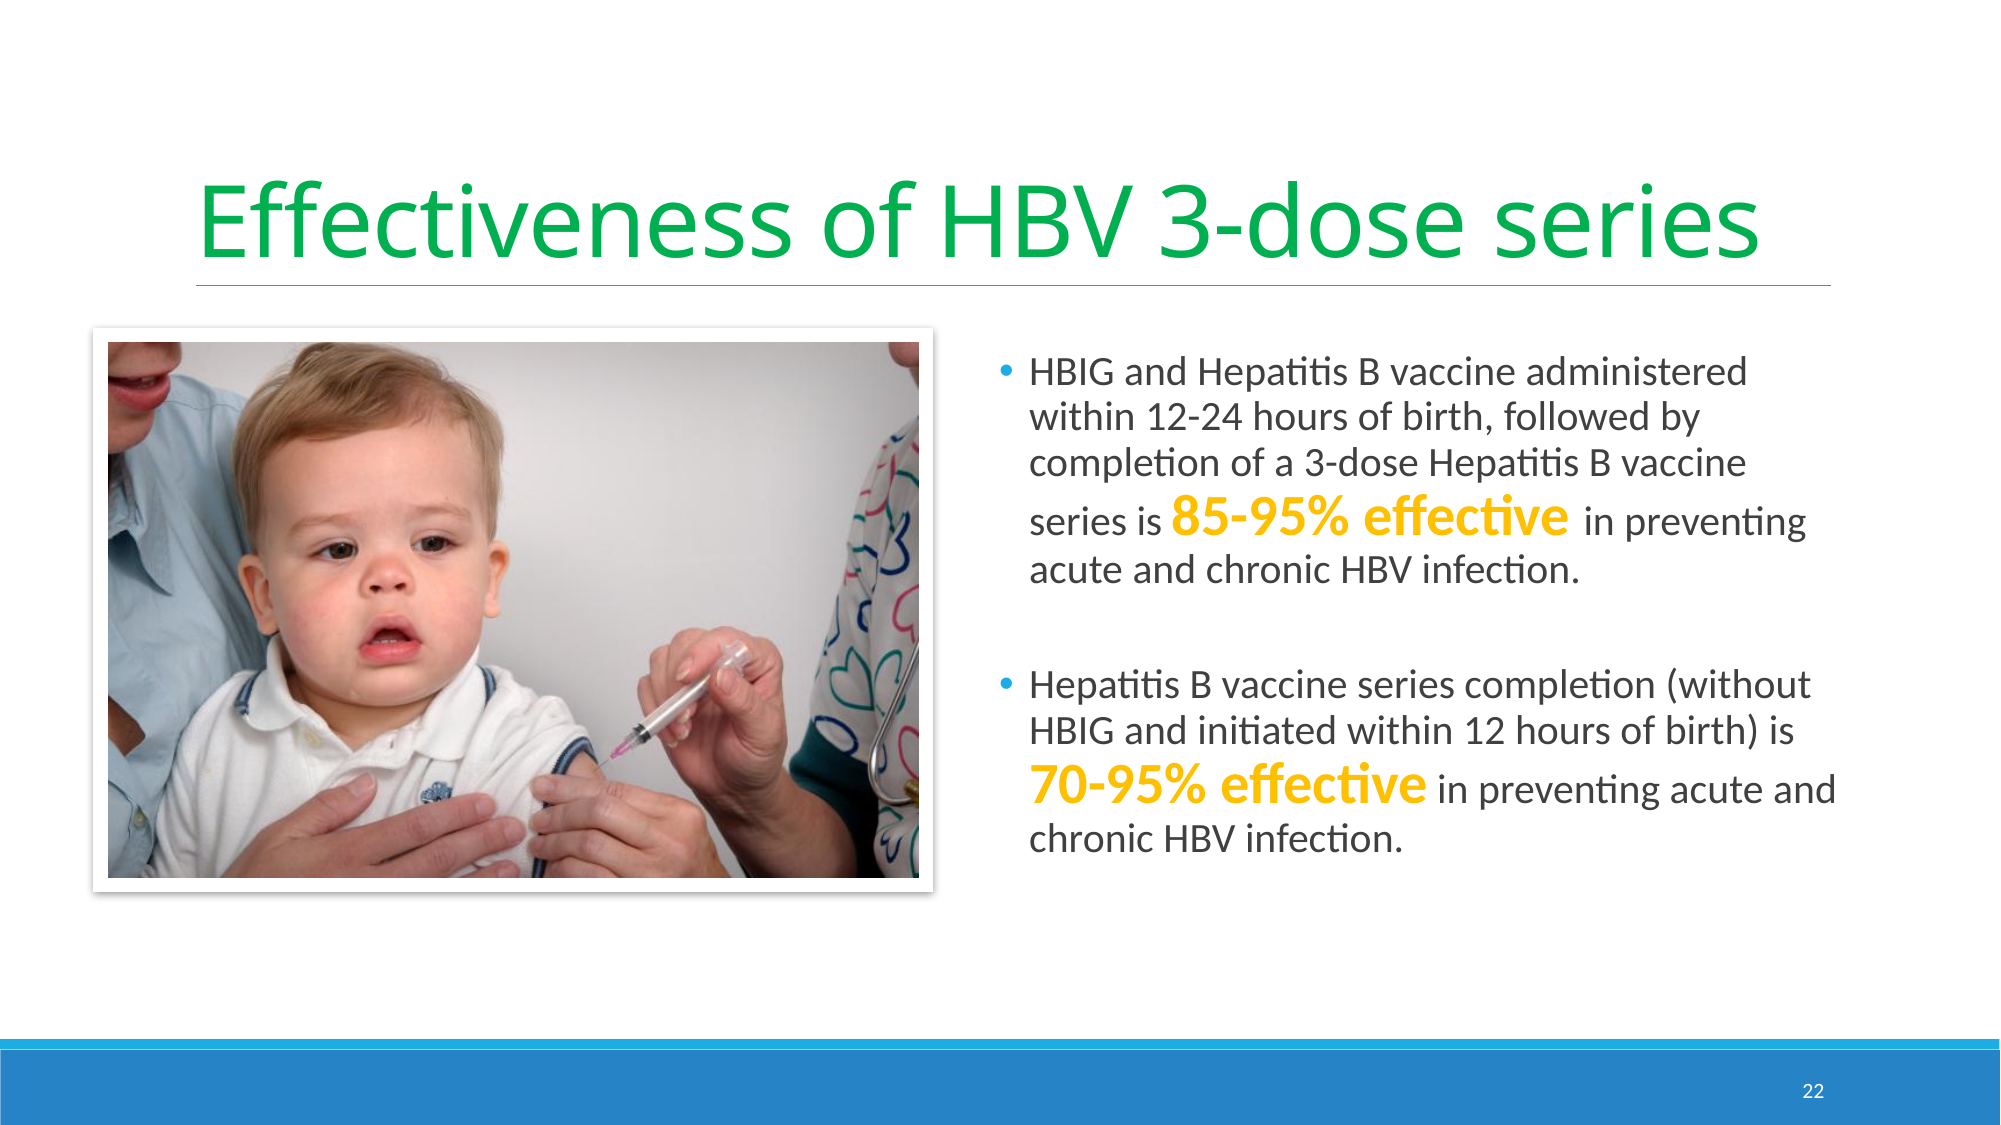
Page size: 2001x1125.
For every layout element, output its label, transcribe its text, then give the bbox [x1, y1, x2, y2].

title Effectiveness of HBV 3-dose series [180, 47, 1830, 285]
picture [107, 341, 920, 879]
slide_number 22 [1624, 1059, 1840, 1120]
list HBIG and Hepatitis B vaccine administered within 12-24 hours of birth, followed by completion of a 3-dose Hepatitis B vaccine series is 85-95% effective in preventing acute and chronic HBV infection. Hepatitis B vaccine series completion (without HBIG and initiated within 12 hours of birth) is 70-95% effective in preventing acute and chronic HBV infection. [966, 342, 1840, 1003]
